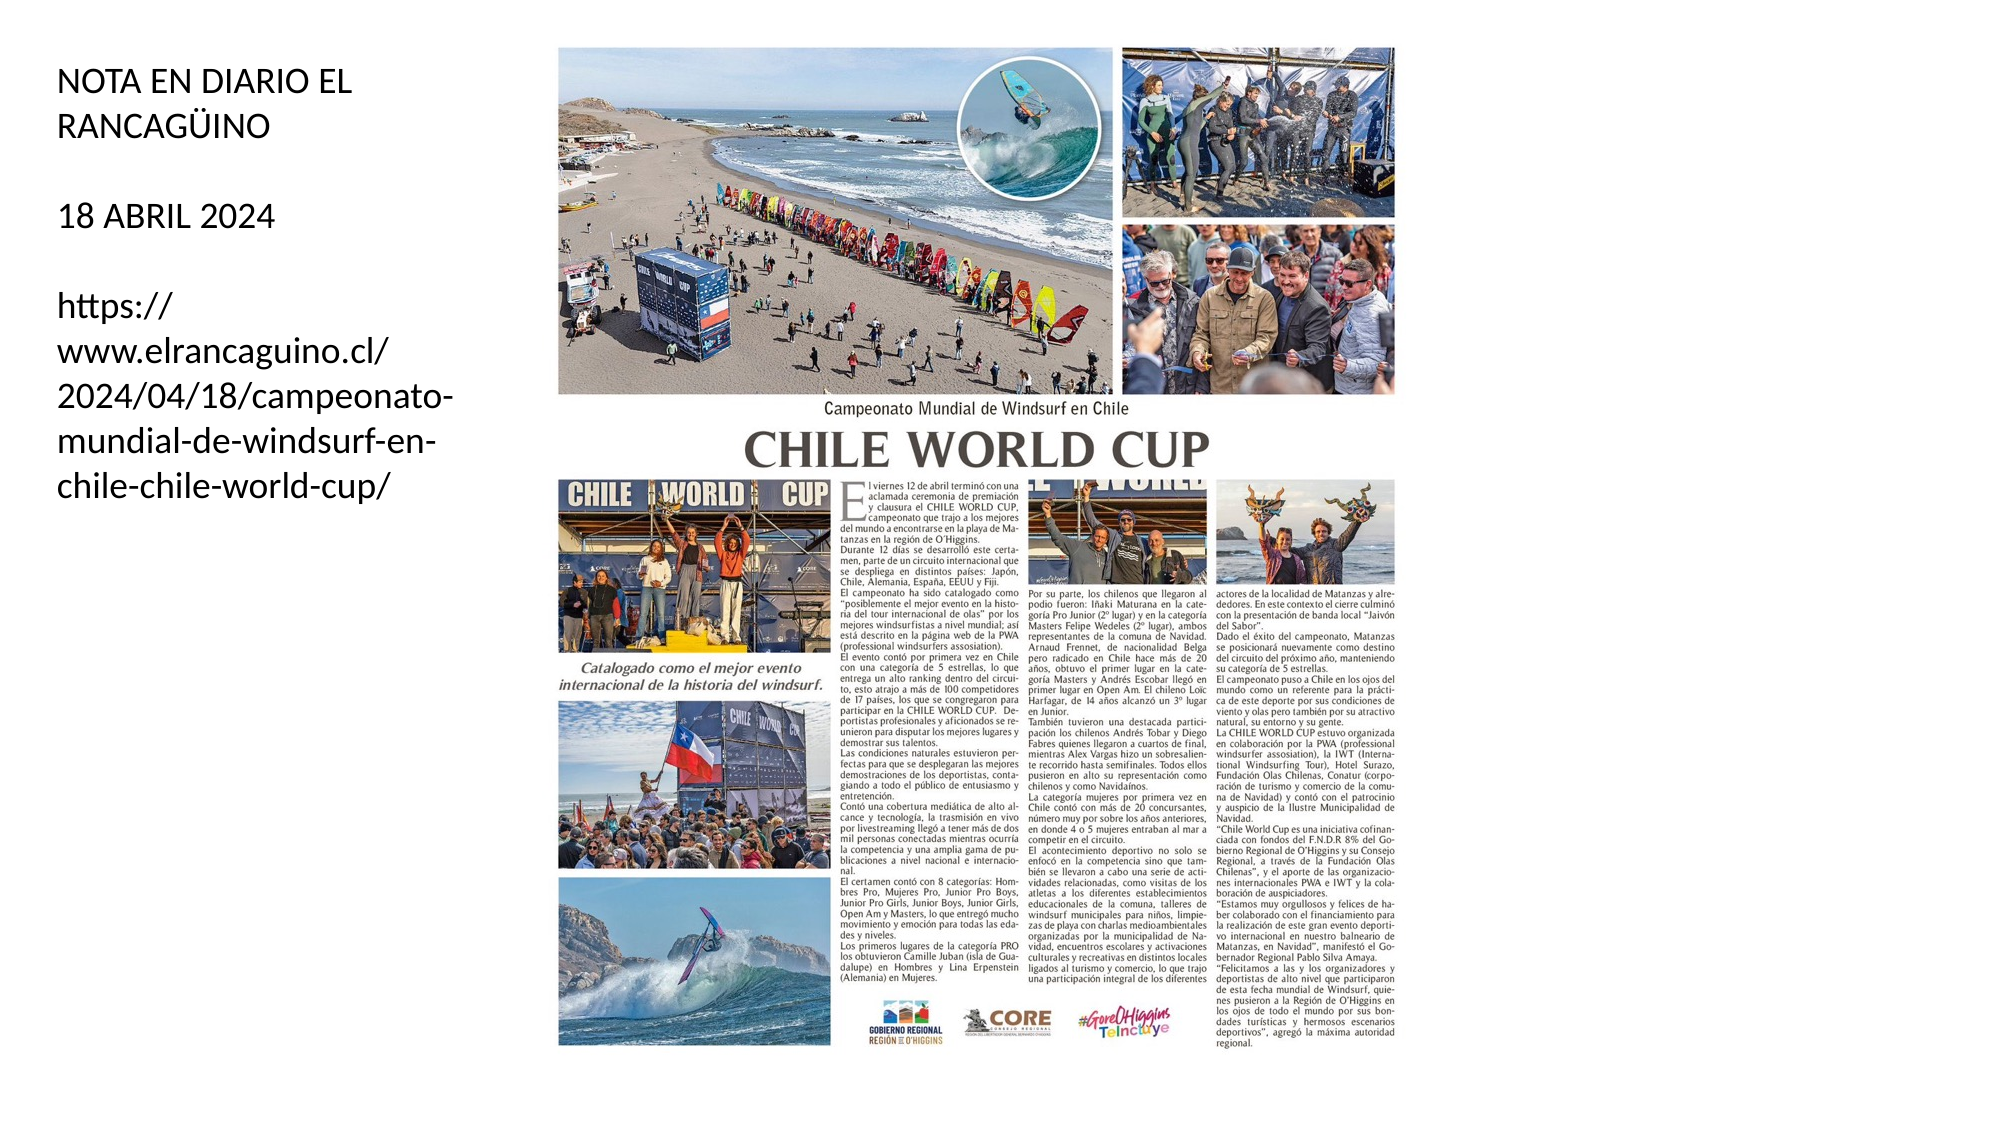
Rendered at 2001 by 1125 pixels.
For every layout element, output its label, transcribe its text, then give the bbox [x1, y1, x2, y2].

text_box NOTA EN DIARIO EL RANCAGÜINO 18 ABRIL 2024 https://www.elrancaguino.cl/2024/04/18/campeonato-mundial-de-windsurf-en-chile-chile-world-cup/ [42, 49, 490, 514]
picture [526, 0, 1427, 1125]
